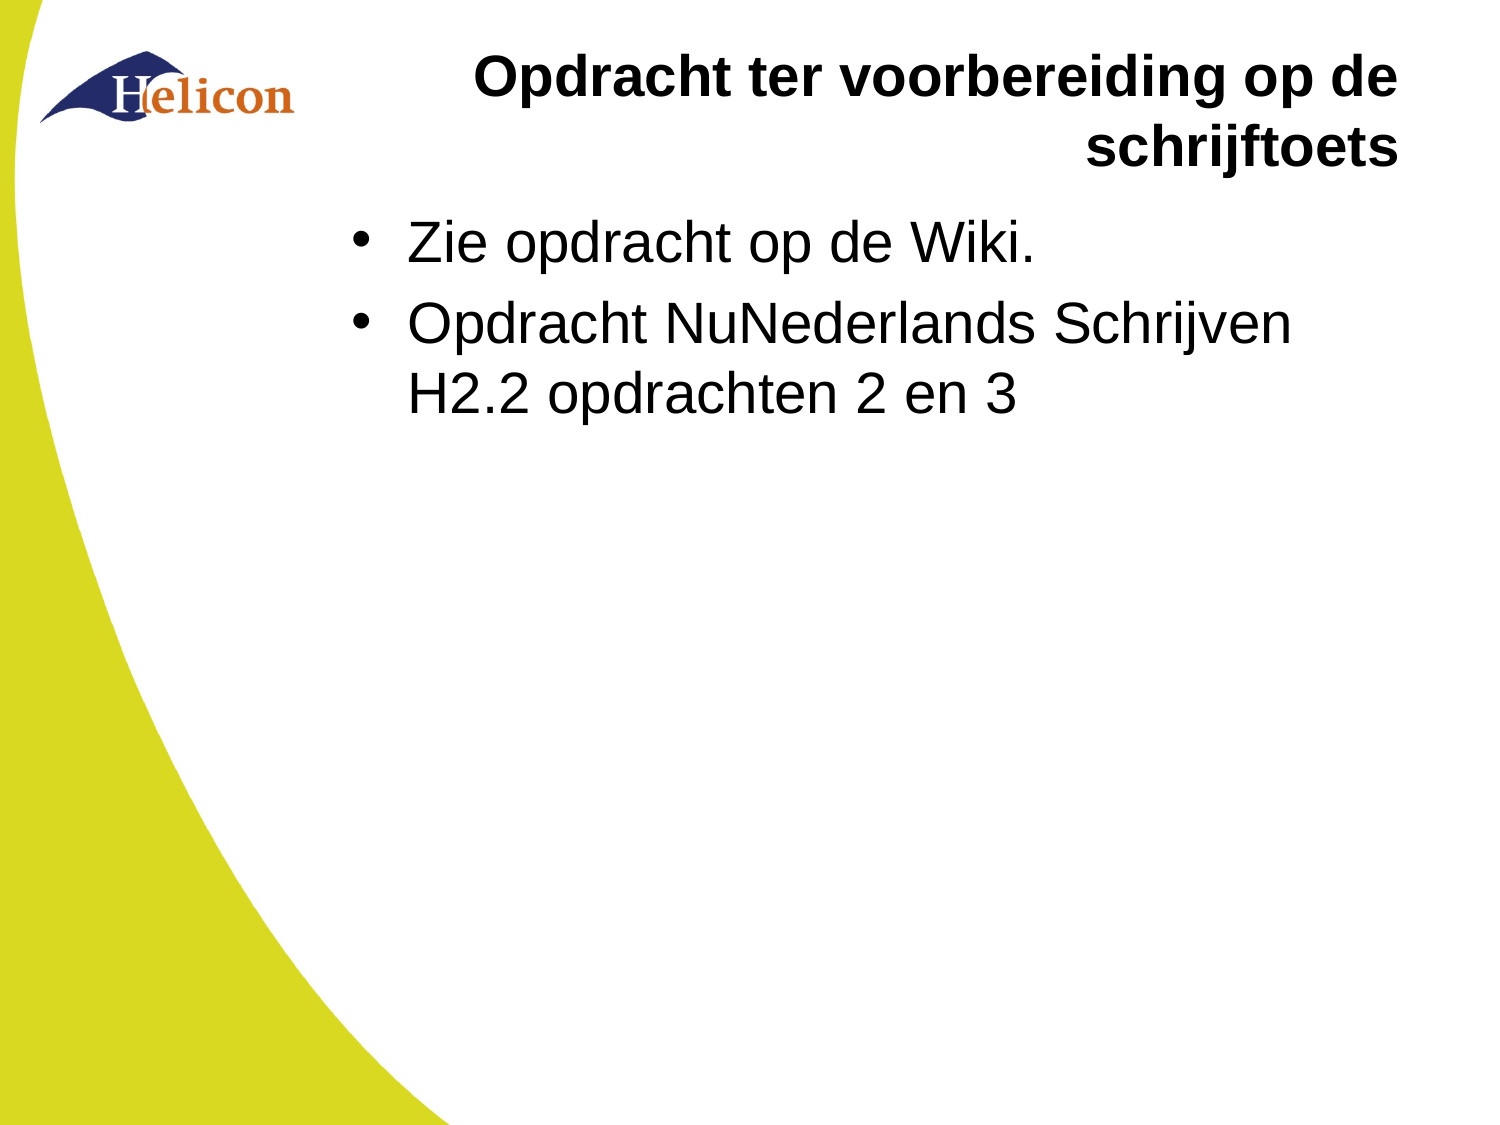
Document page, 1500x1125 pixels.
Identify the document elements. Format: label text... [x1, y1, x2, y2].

picture [0, 0, 1500, 1125]
title Opdracht ter voorbereiding op de schrijftoets [324, 54, 1415, 161]
list Zie opdracht op de Wiki. Opdracht NuNederlands Schrijven H2.2 opdrachten 2 en 3 [336, 196, 1425, 1005]
